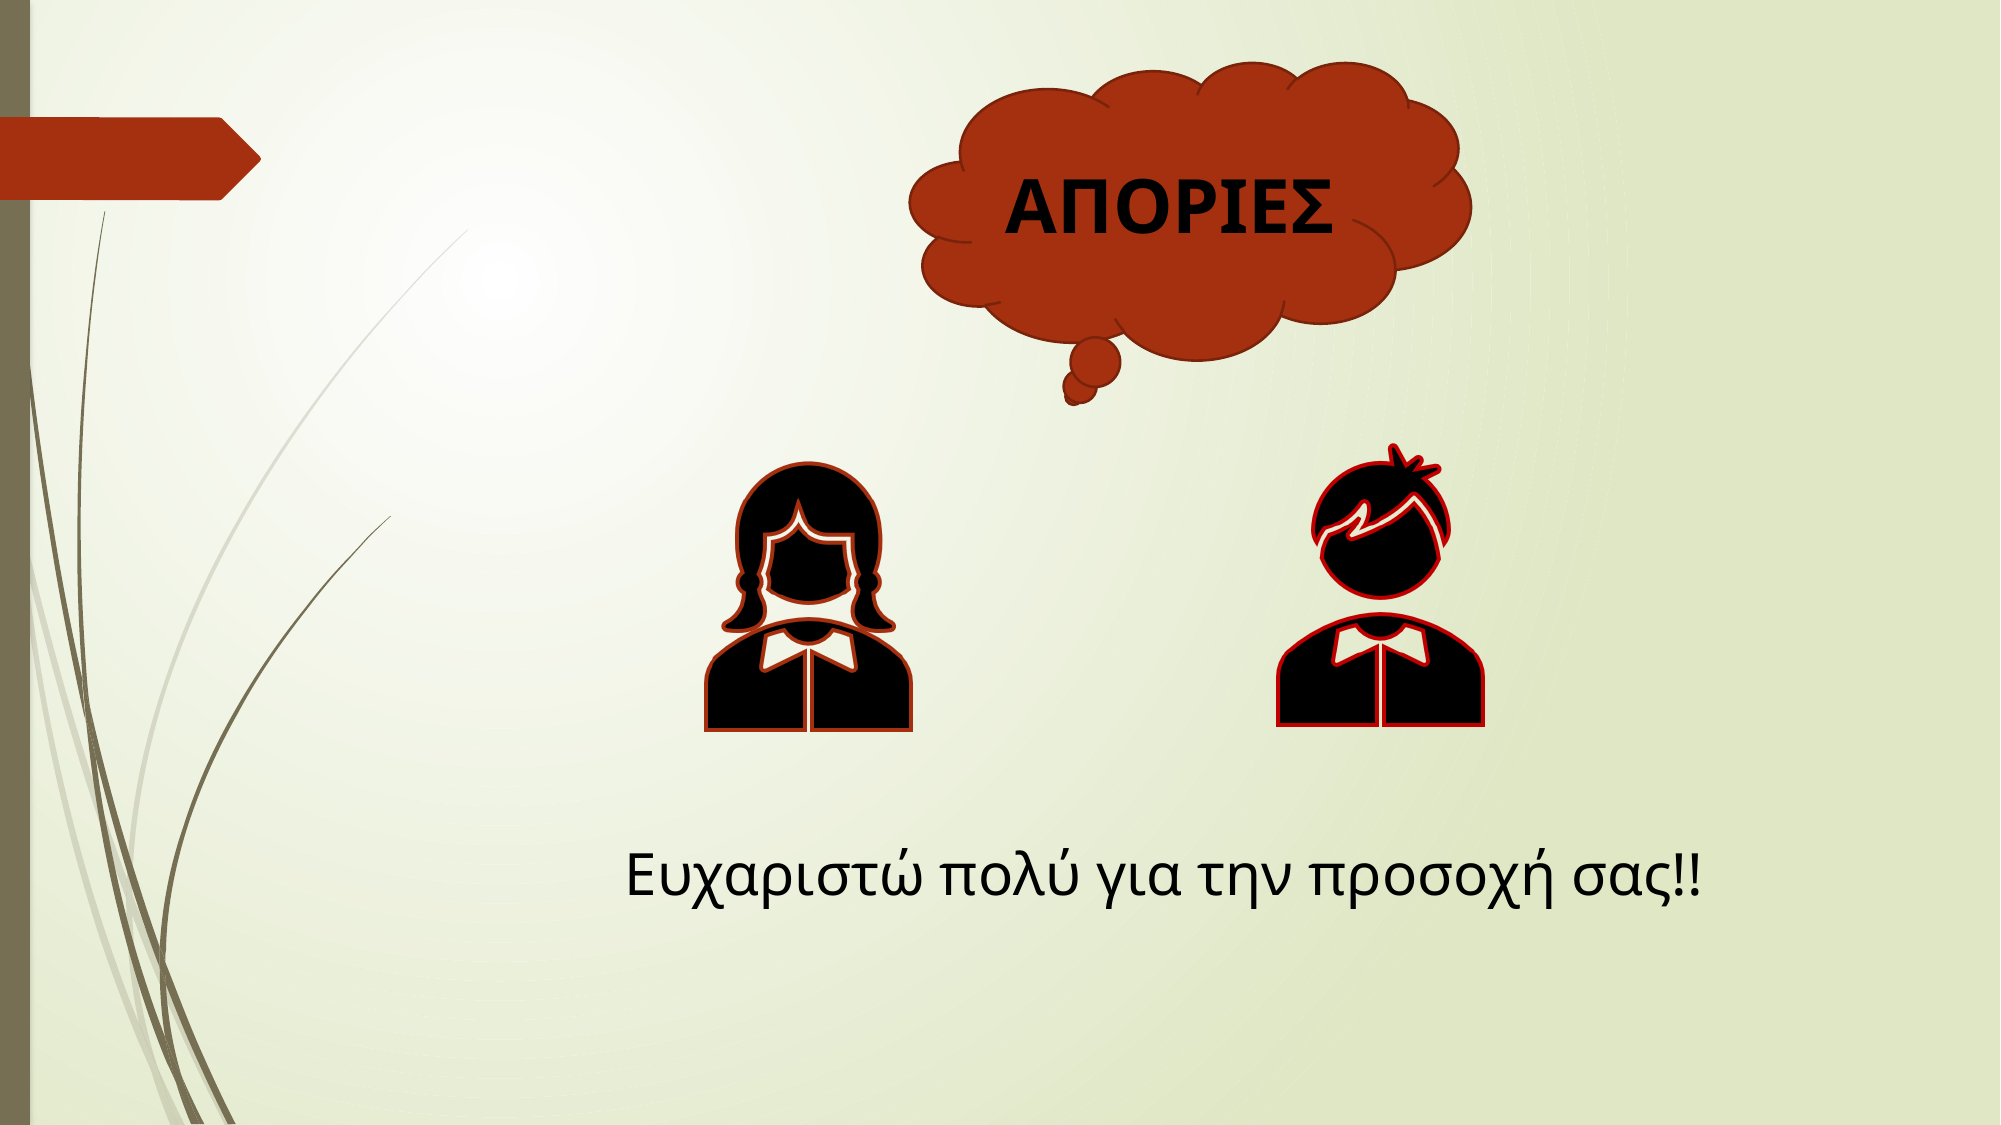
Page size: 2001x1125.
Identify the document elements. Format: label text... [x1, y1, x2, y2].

picture [1190, 399, 1571, 780]
text_box ΑΠΟΡΙΕΣ [908, 61, 1473, 407]
title [425, 102, 1888, 1125]
picture [618, 404, 998, 785]
text_box Ευχαριστώ πολύ για την προσοχή σας!! [564, 829, 1888, 915]
